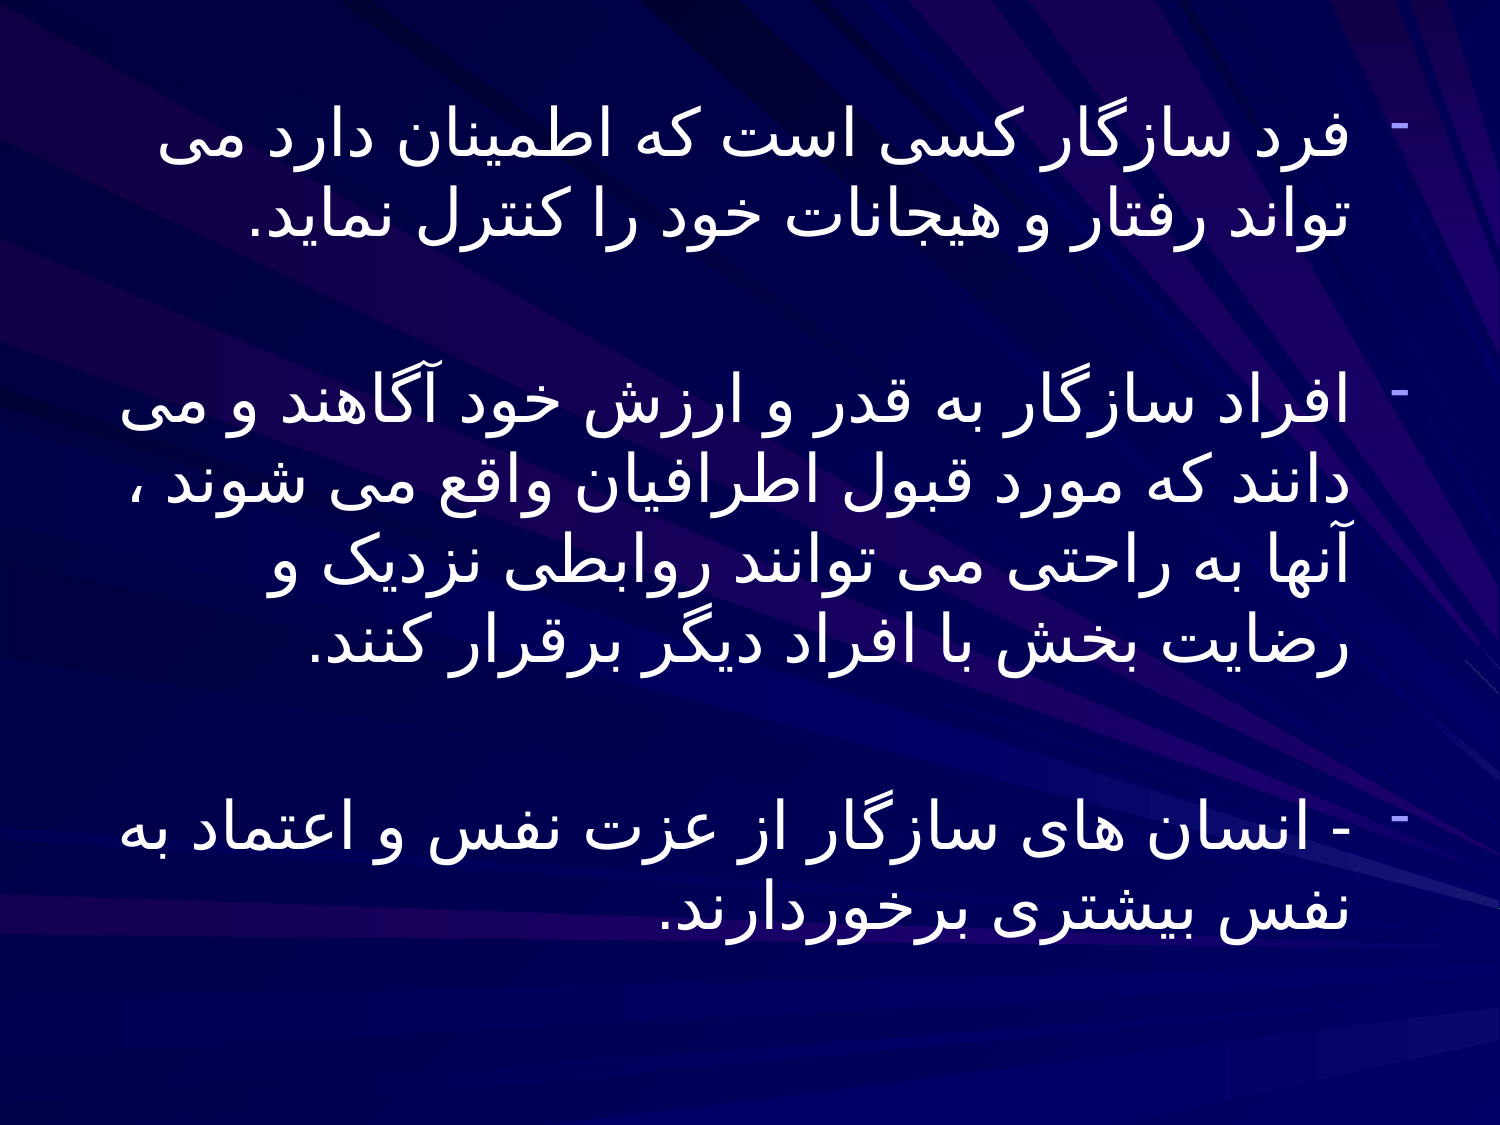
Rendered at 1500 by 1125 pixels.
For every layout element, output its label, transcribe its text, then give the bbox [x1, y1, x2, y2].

list فرد سازگار کسی است که اطمینان دارد می تواند رفتار و هیجانات خود را کنترل نماید. افراد سازگار به قدر و ارزش خود آگاهند و می دانند که مورد قبول اطرافیان واقع می شوند ، آنها به راحتی می توانند روابطی نزدیک و رضایت بخش با افراد دیگر برقرار کنند. - انسان های سازگار از عزت نفس و اعتماد به نفس بیشتری برخوردارند. [74, 81, 1426, 1102]
